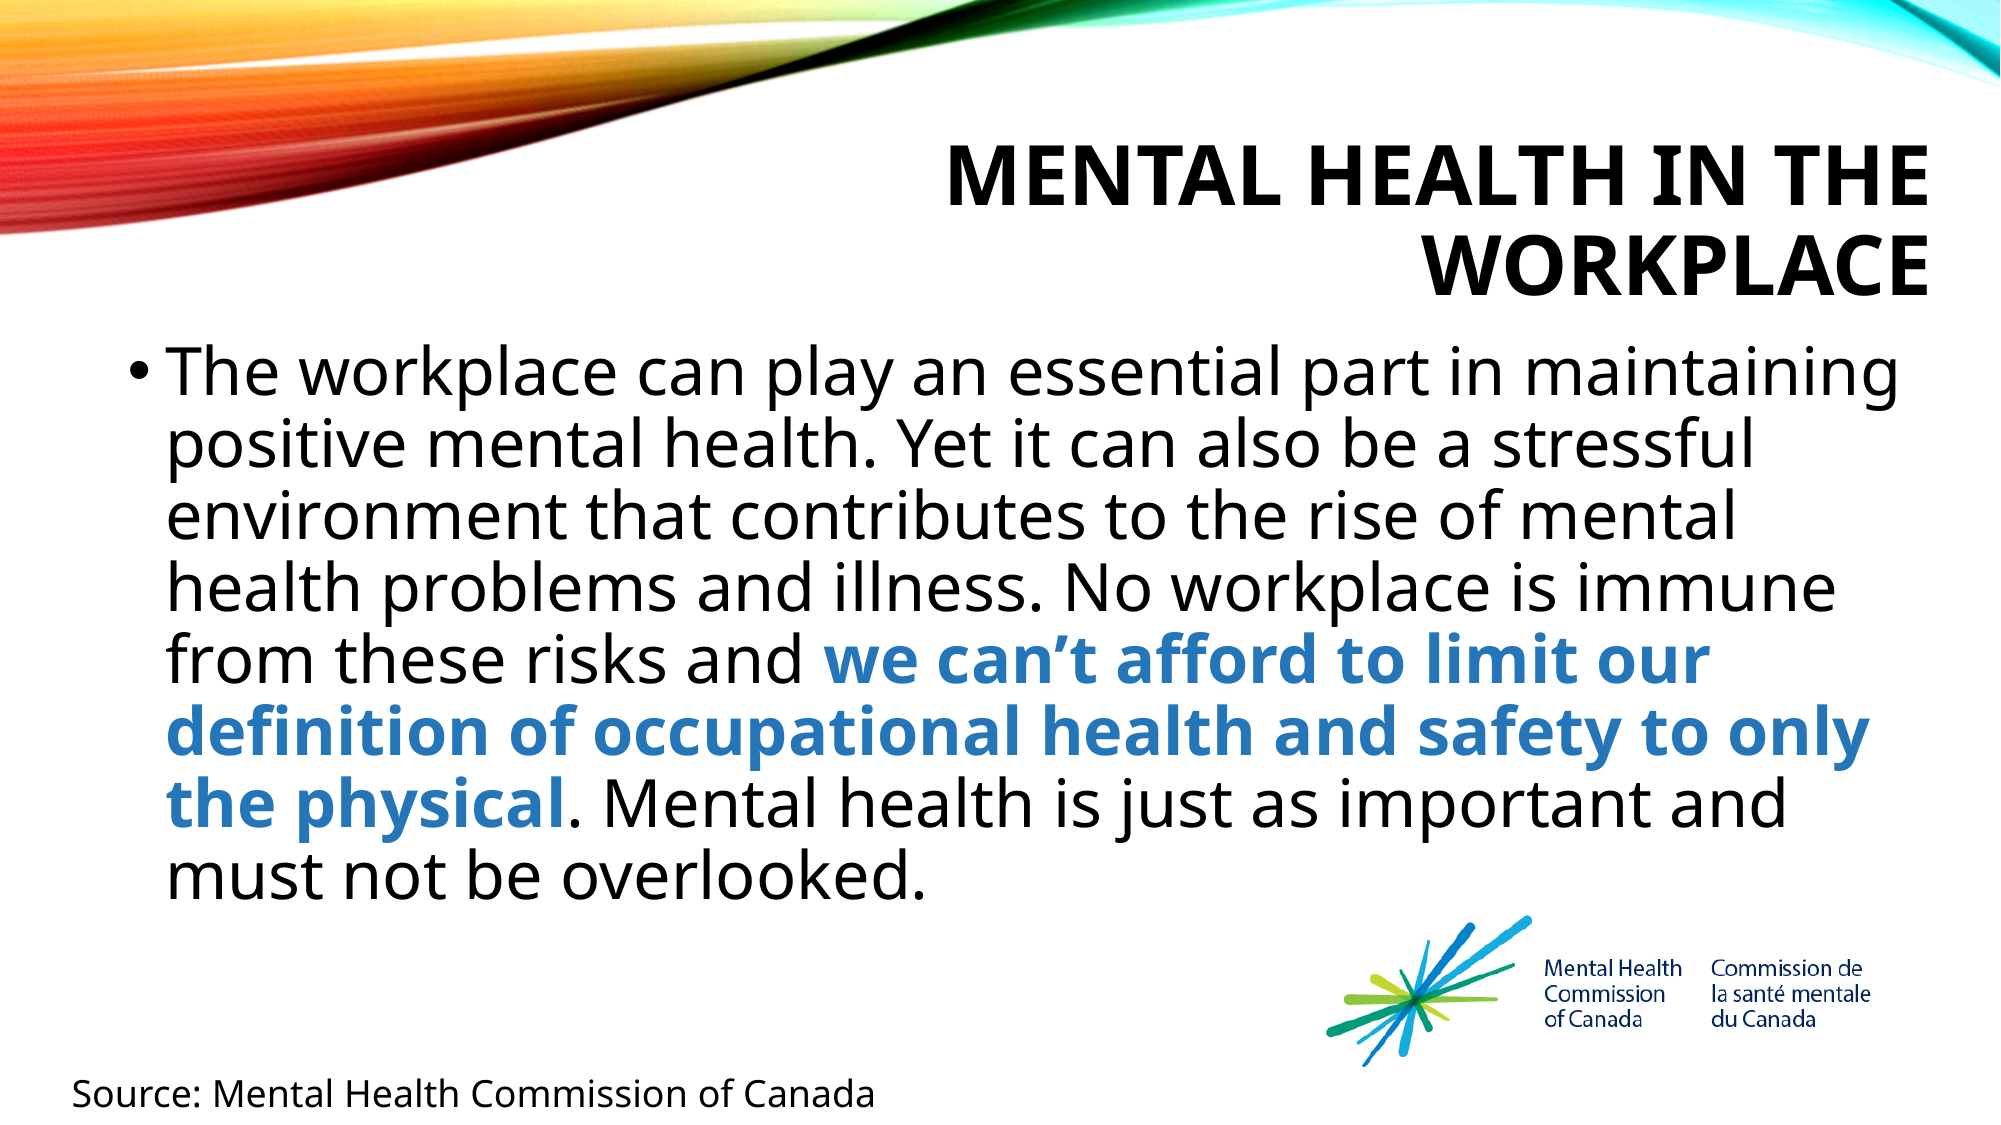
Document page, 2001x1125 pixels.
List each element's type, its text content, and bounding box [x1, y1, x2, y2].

text_box Source: Mental Health Commission of Canada [56, 1062, 892, 1123]
list The workplace can play an essential part in maintaining positive mental health. Yet it can also be a stressful environment that contributes to the rise of mental health problems and illness. No workplace is immune from these risks and we can’t afford to limit our definition of occupational health and safety to only the physical. Mental health is just as important and must not be overlooked. [112, 329, 1948, 991]
picture [0, 0, 2000, 237]
title Mental health in the workplace [487, 117, 1948, 329]
picture [1300, 899, 1911, 1081]
